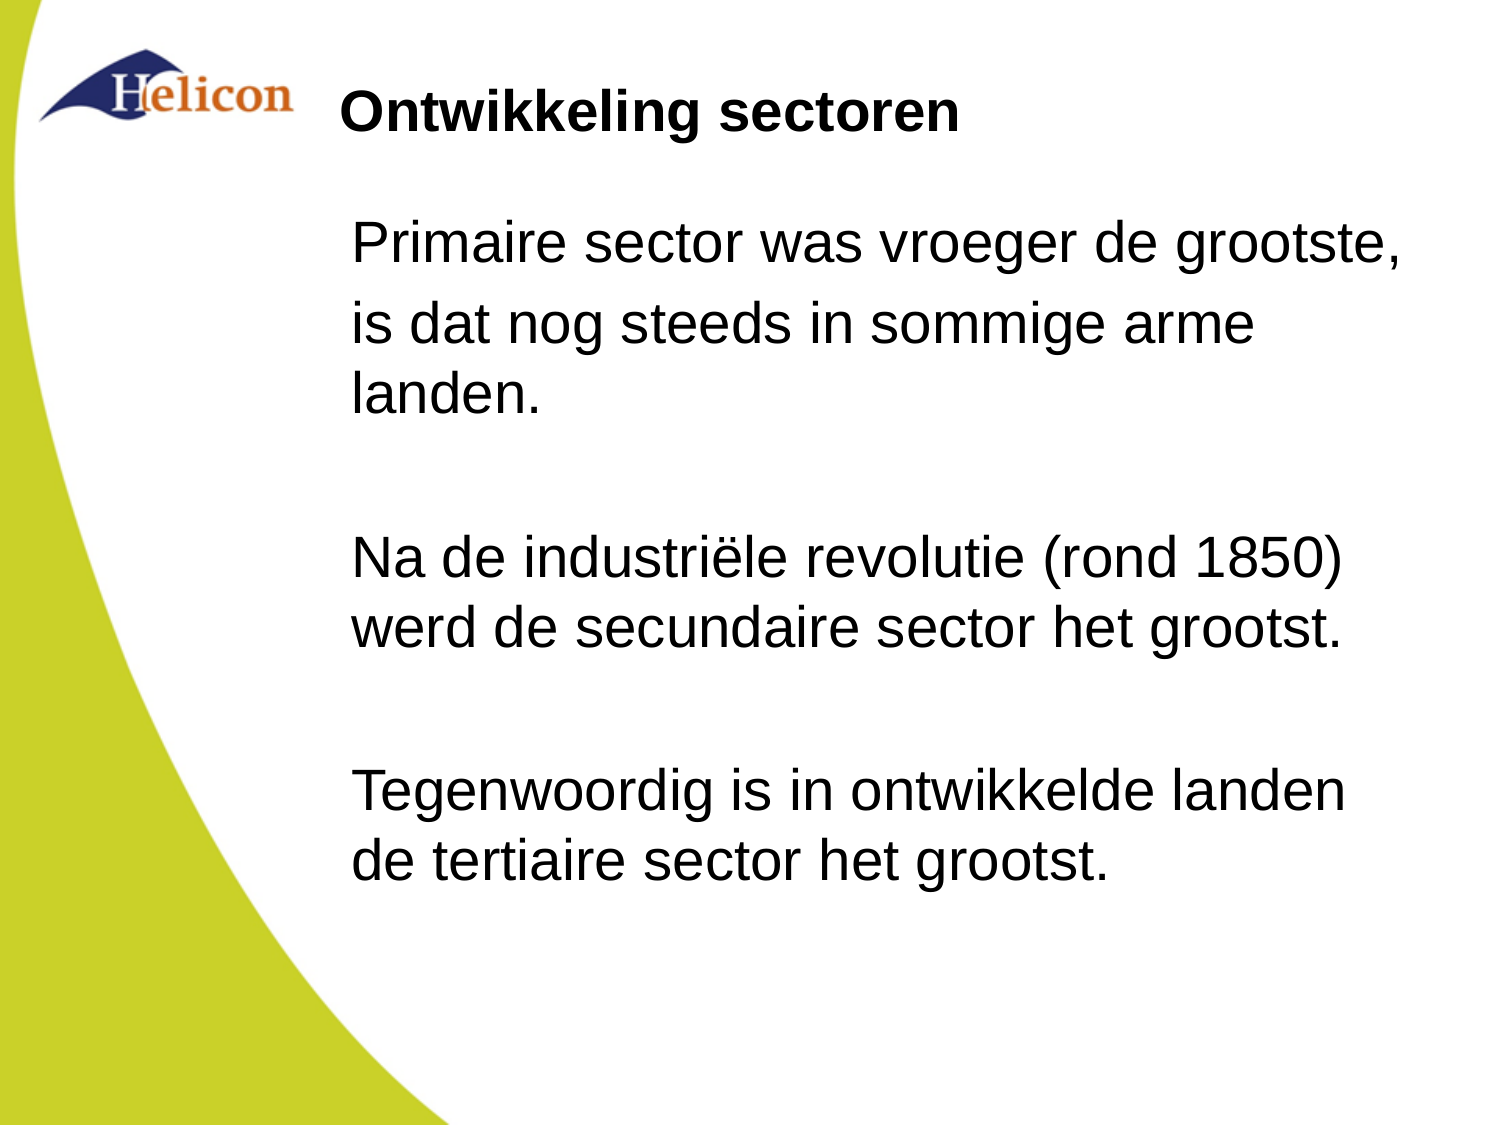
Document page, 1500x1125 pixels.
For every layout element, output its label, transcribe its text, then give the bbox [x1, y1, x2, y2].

title Ontwikkeling sectoren [324, 54, 1415, 161]
list Primaire sector was vroeger de grootste, is dat nog steeds in sommige arme landen. Na de industriële revolutie (rond 1850) werd de secundaire sector het grootst. Tegenwoordig is in ontwikkelde landen de tertiaire sector het grootst. [336, 196, 1425, 1005]
picture [0, 0, 1500, 1125]
